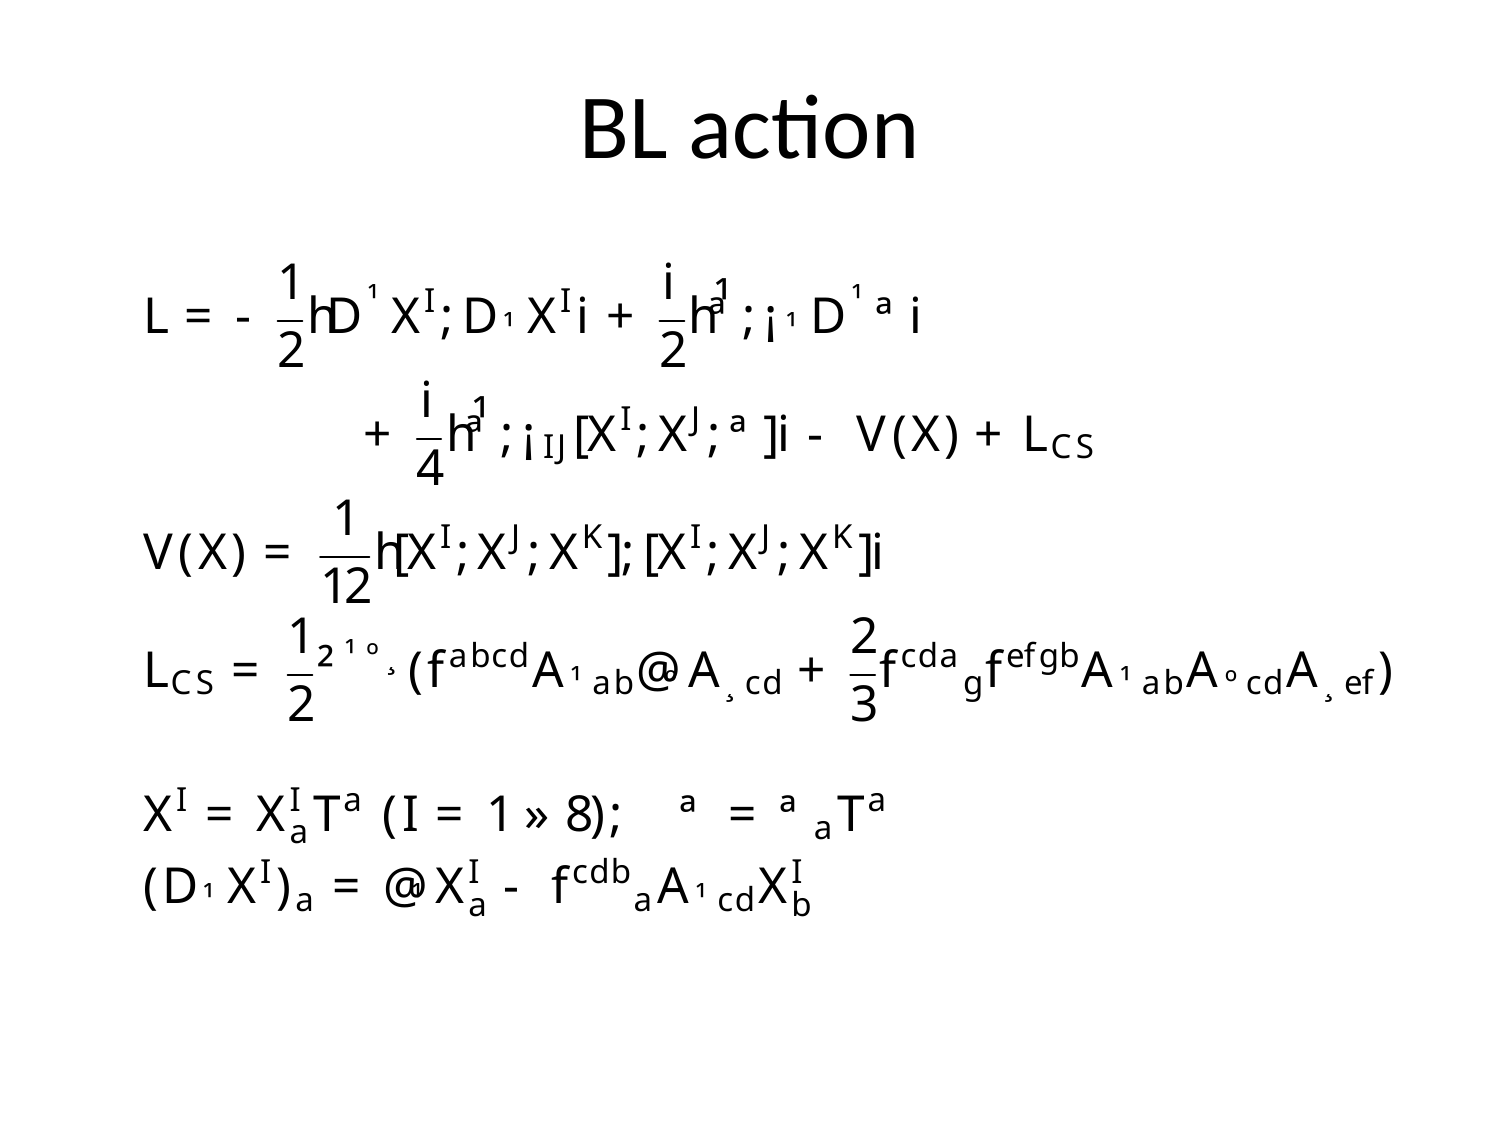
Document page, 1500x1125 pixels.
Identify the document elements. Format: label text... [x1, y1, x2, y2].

title BL action [75, 45, 1425, 200]
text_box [141, 257, 1395, 921]
